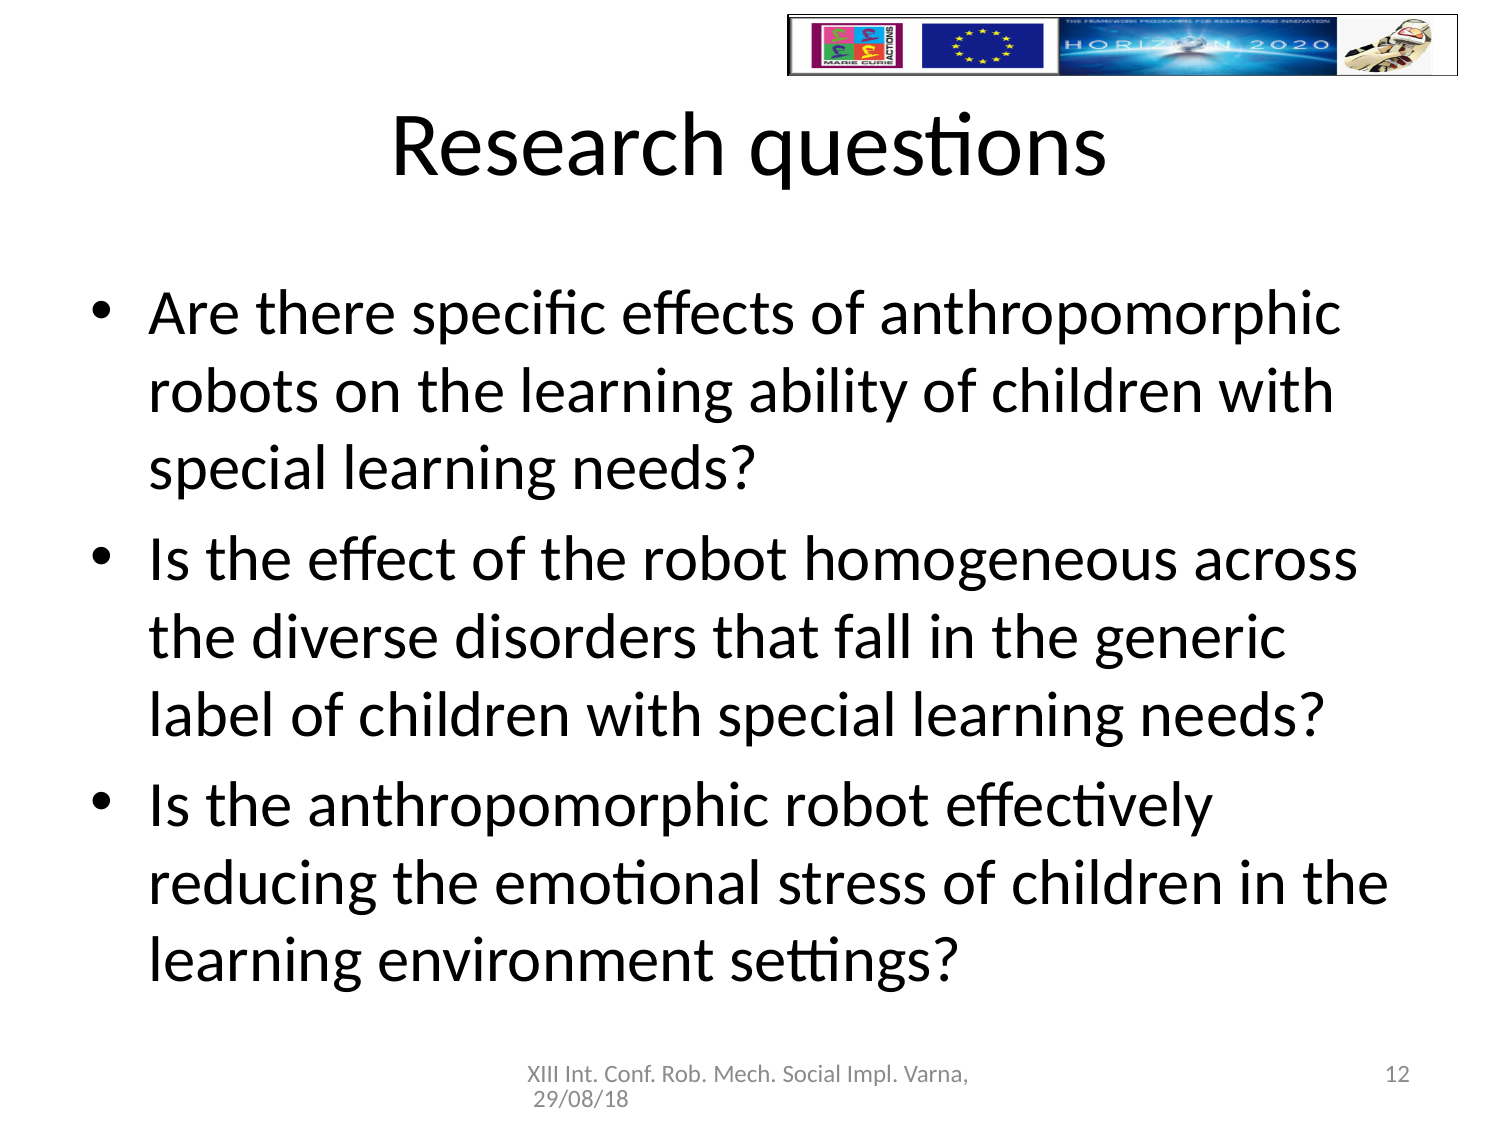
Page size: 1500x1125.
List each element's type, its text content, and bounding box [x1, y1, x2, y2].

slide_number 12 [1074, 1042, 1425, 1103]
title Research questions [75, 45, 1425, 233]
list Are there specific effects of anthropomorphic robots on the learning ability of children with special learning needs? Is the effect of the robot homogeneous across the diverse disorders that fall in the generic label of children with special learning needs? Is the anthropomorphic robot effectively reducing the emotional stress of children in the learning environment settings? [75, 262, 1425, 1005]
picture [787, 14, 1458, 76]
footer XIII Int. Conf. Rob. Mech. Social Impl. Varna, 29/08/18 [512, 1042, 988, 1103]
